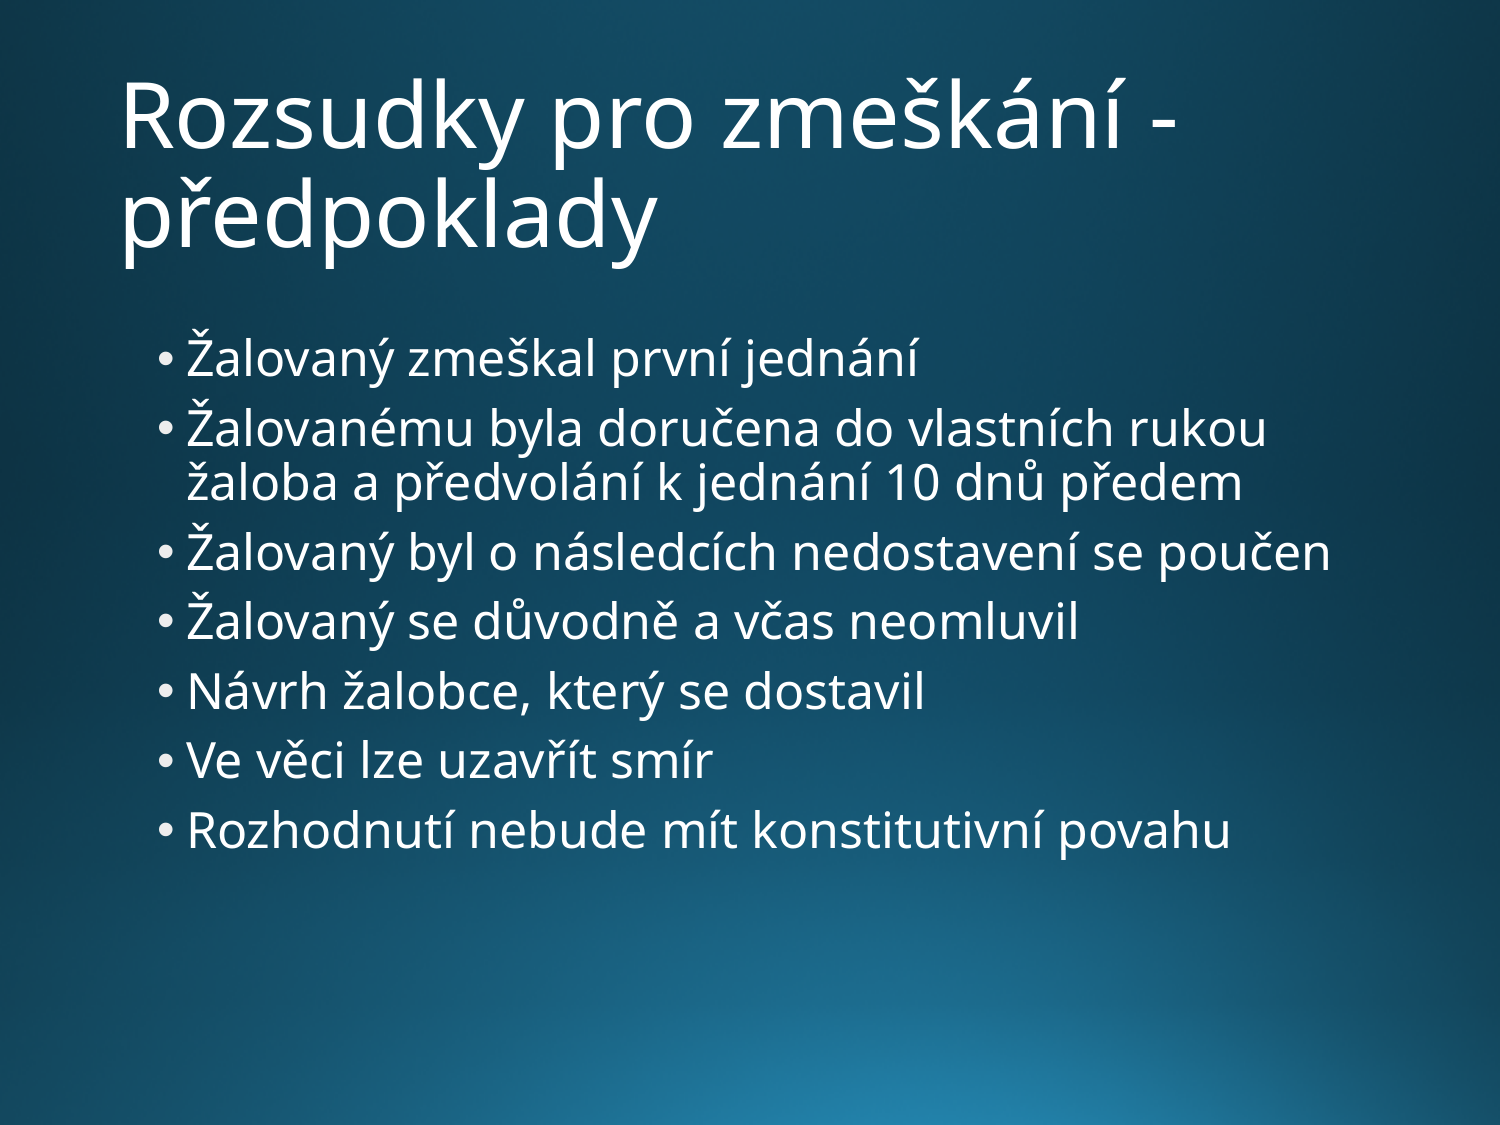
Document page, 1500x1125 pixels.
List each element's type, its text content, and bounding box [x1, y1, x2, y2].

title Rozsudky pro zmeškání - předpoklady [103, 59, 1397, 278]
list Žalovaný zmeškal první jednání Žalovanému byla doručena do vlastních rukou žaloba a předvolání k jednání 10 dnů předem Žalovaný byl o následcích nedostavení se poučen Žalovaný se důvodně a včas neomluvil Návrh žalobce, který se dostavil Ve věci lze uzavřít smír Rozhodnutí nebude mít konstitutivní povahu [142, 326, 1359, 1005]
picture [0, 0, 1500, 1125]
